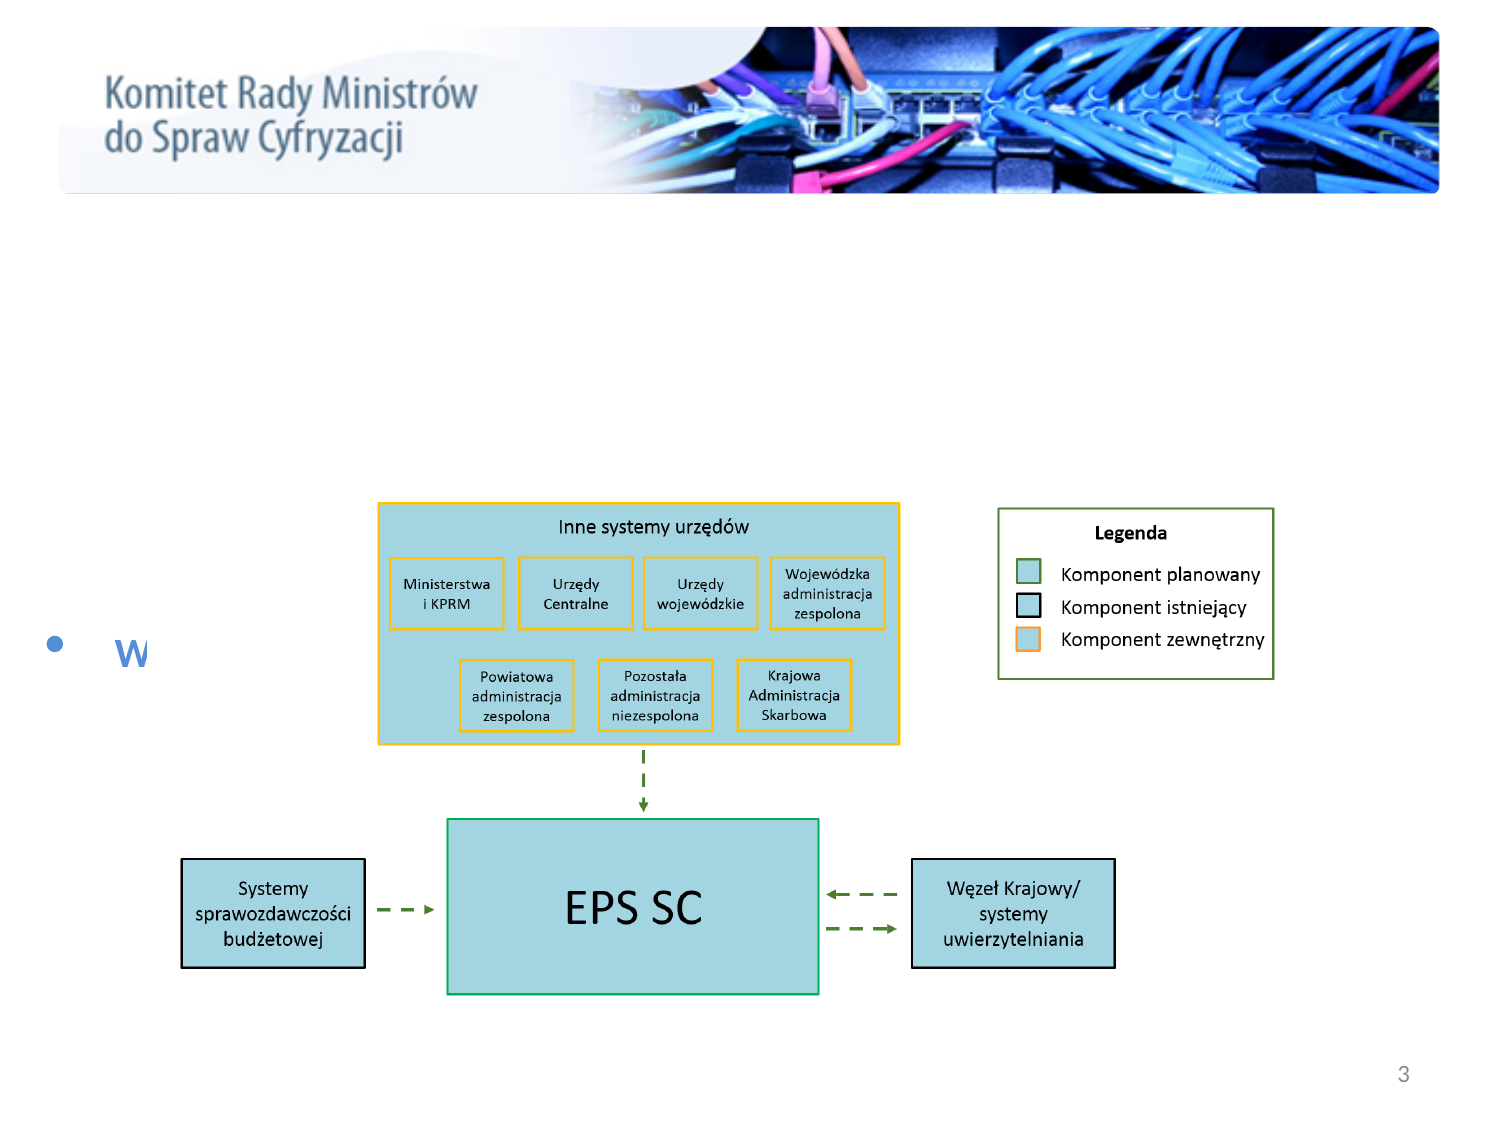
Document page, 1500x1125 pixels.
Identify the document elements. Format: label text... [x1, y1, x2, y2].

picture [58, 26, 1442, 197]
slide_number 3 [1299, 1042, 1425, 1103]
picture [147, 467, 1294, 1125]
list ARCHITEKTURA Widok kooperacji aplikacji [29, 314, 1459, 894]
